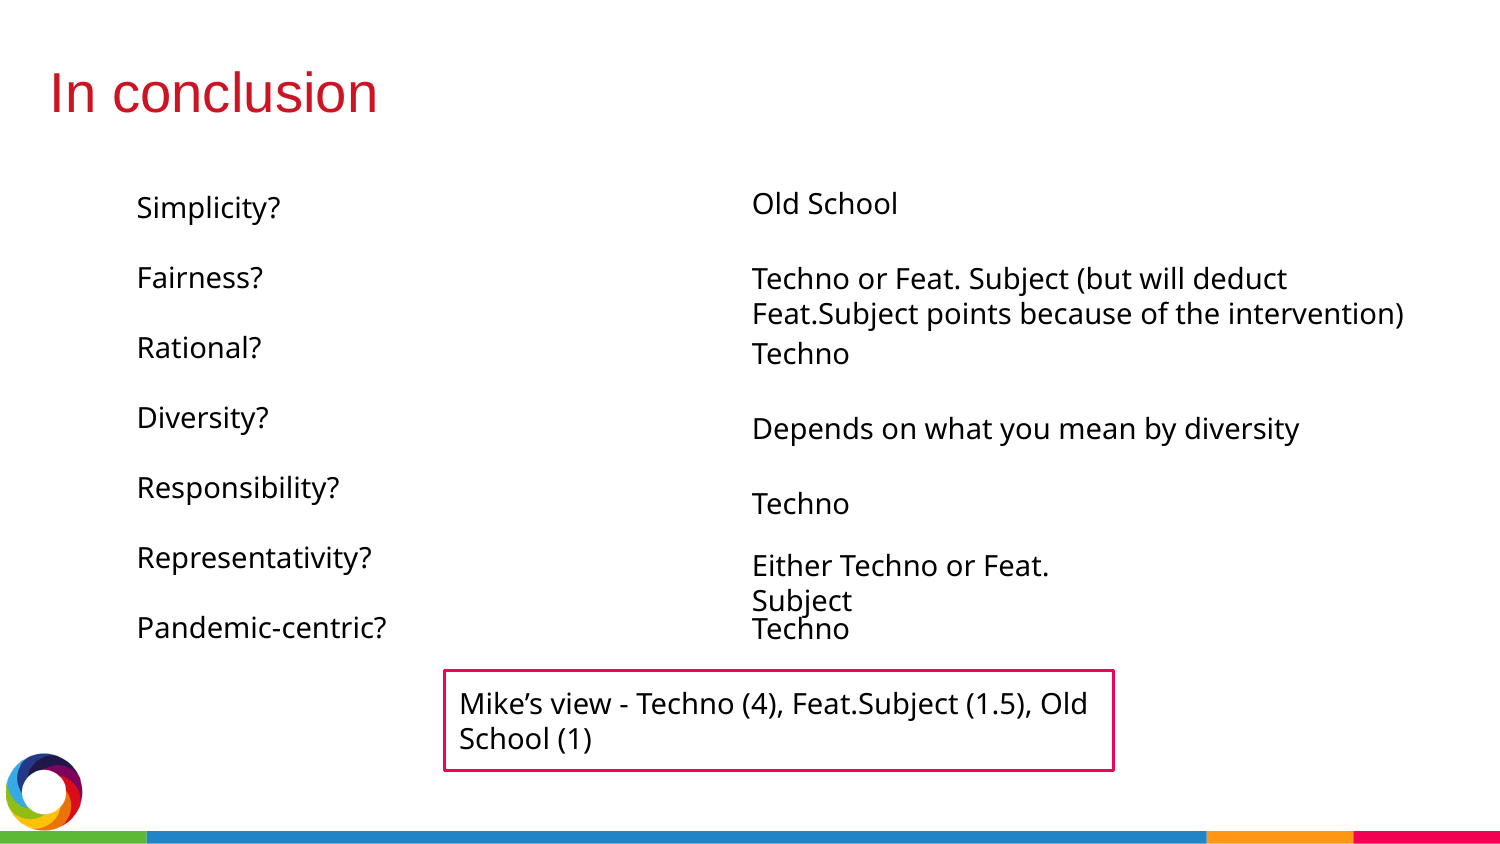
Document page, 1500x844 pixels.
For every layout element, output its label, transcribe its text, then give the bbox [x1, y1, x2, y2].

text_box Old School [736, 170, 1154, 236]
text_box Mike’s view - Techno (4), Feat.Subject (1.5), Old School (1) [444, 670, 1114, 771]
text_box Depends on what you mean by diversity [736, 395, 1370, 461]
text_box Techno or Feat. Subject (but will deduct Feat.Subject points because of the intervention) [736, 245, 1421, 346]
picture [6, 753, 88, 831]
text_box Techno [736, 470, 1154, 536]
text_box Techno [736, 346, 1154, 386]
text_box Either Techno or Feat. Subject [736, 536, 1154, 633]
text_box Simplicity? Fairness? Rational? Diversity? Responsibility? Representativity? Pandemic-centric? [121, 174, 737, 660]
text_box Techno [736, 633, 1154, 661]
text_box In conclusion [38, 45, 1453, 135]
